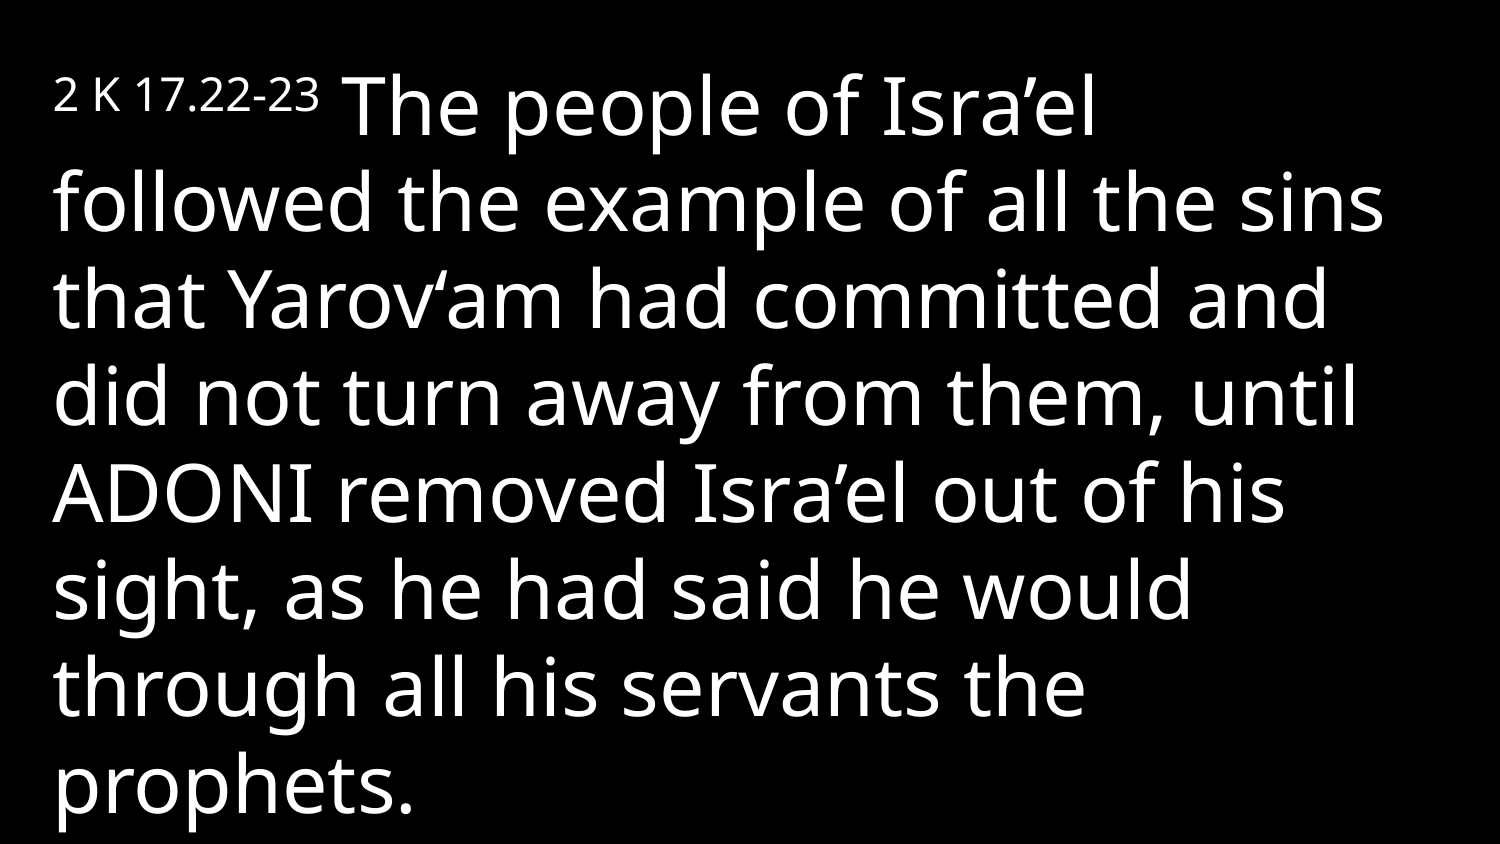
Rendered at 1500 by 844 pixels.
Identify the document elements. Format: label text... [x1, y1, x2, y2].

subtitle 2 K 17.22-23 The people of Isra’el followed the example of all the sins that Yarov‘am had committed and did not turn away from them, until Adoni removed Isra’el out of his sight, as he had said he would through all his servants the prophets. [37, 46, 1450, 844]
